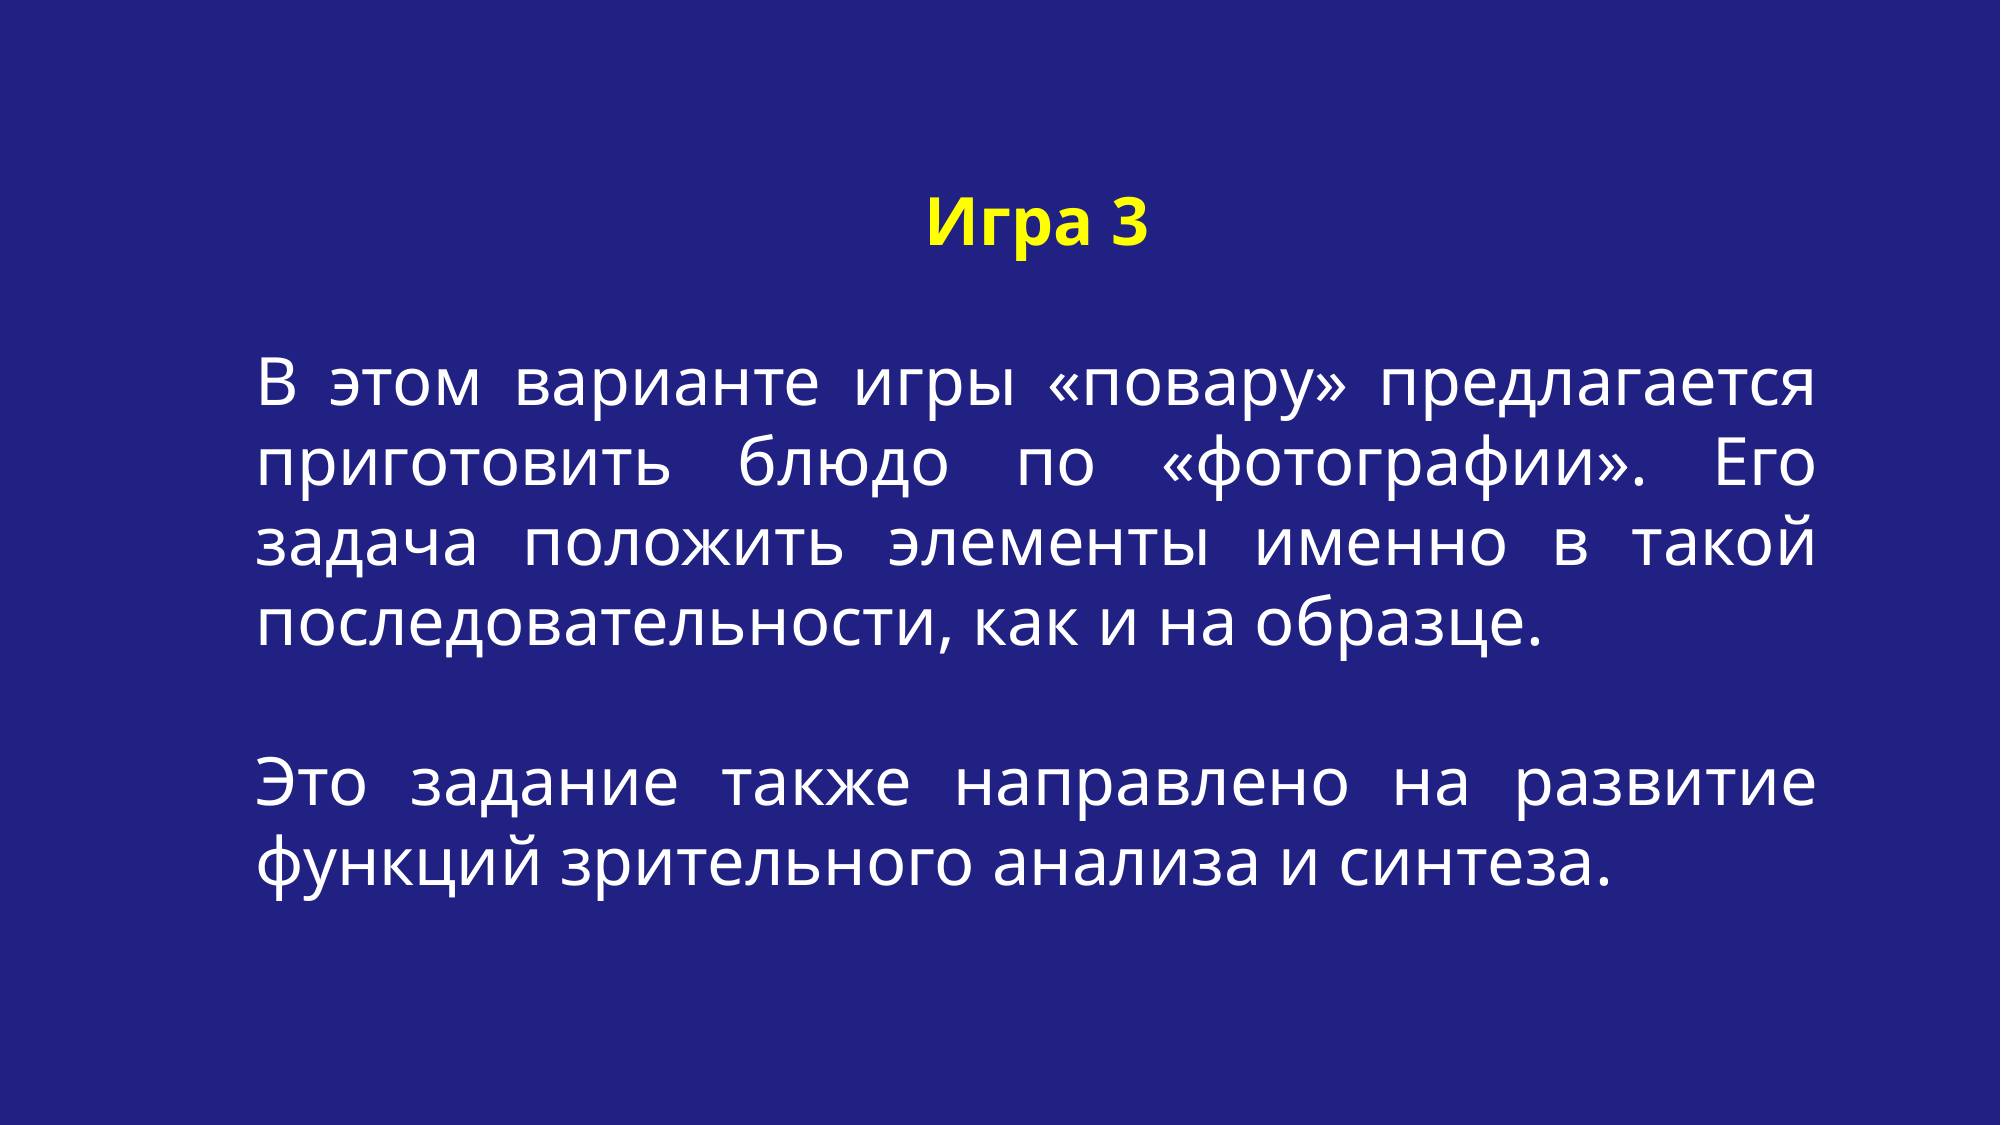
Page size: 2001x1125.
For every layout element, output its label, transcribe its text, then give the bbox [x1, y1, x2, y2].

text_box Игра 3 В этом варианте игры «повару» предлагается приготовить блюдо по «фотографии». Его задача положить элементы именно в такой последовательности, как и на образце. Это задание также направлено на развитие функций зрительного анализа и синтеза. [240, 171, 1835, 907]
